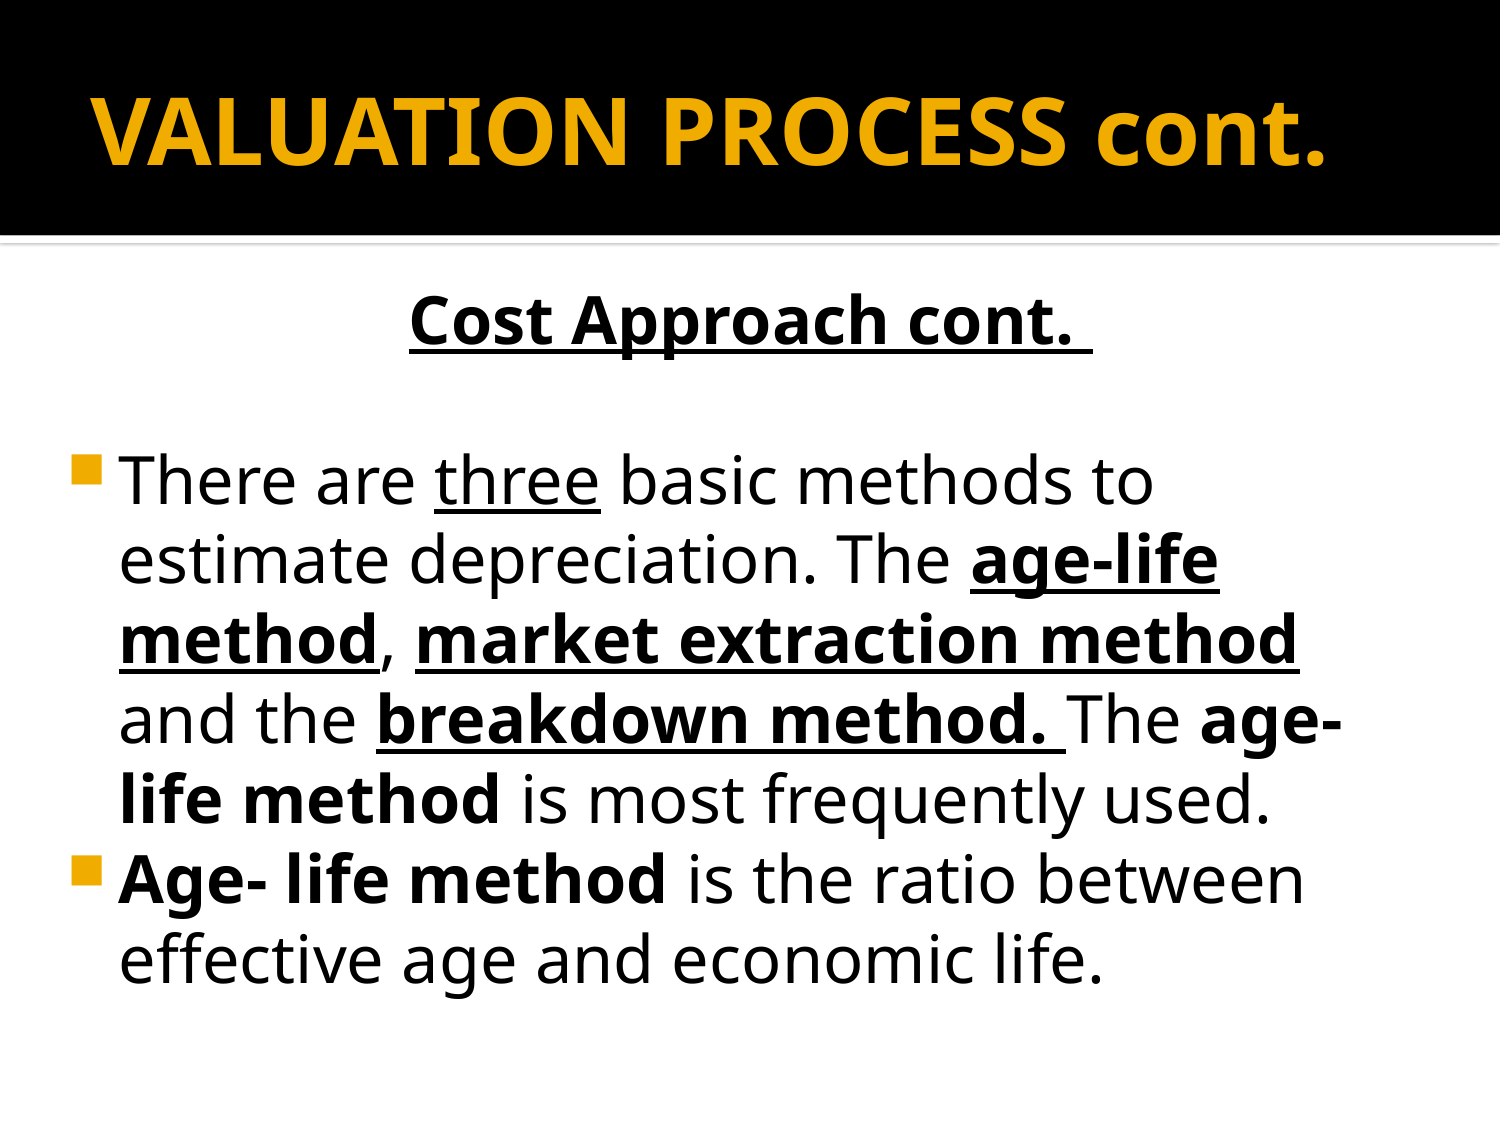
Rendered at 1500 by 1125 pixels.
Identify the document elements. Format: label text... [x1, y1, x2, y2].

list Cost Approach cont. There are three basic methods to estimate depreciation. The age-life method, market extraction method and the breakdown method. The age-life method is most frequently used. Age- life method is the ratio between effective age and economic life. [37, 262, 1450, 1100]
title VALUATION PROCESS cont. [75, 25, 1425, 231]
